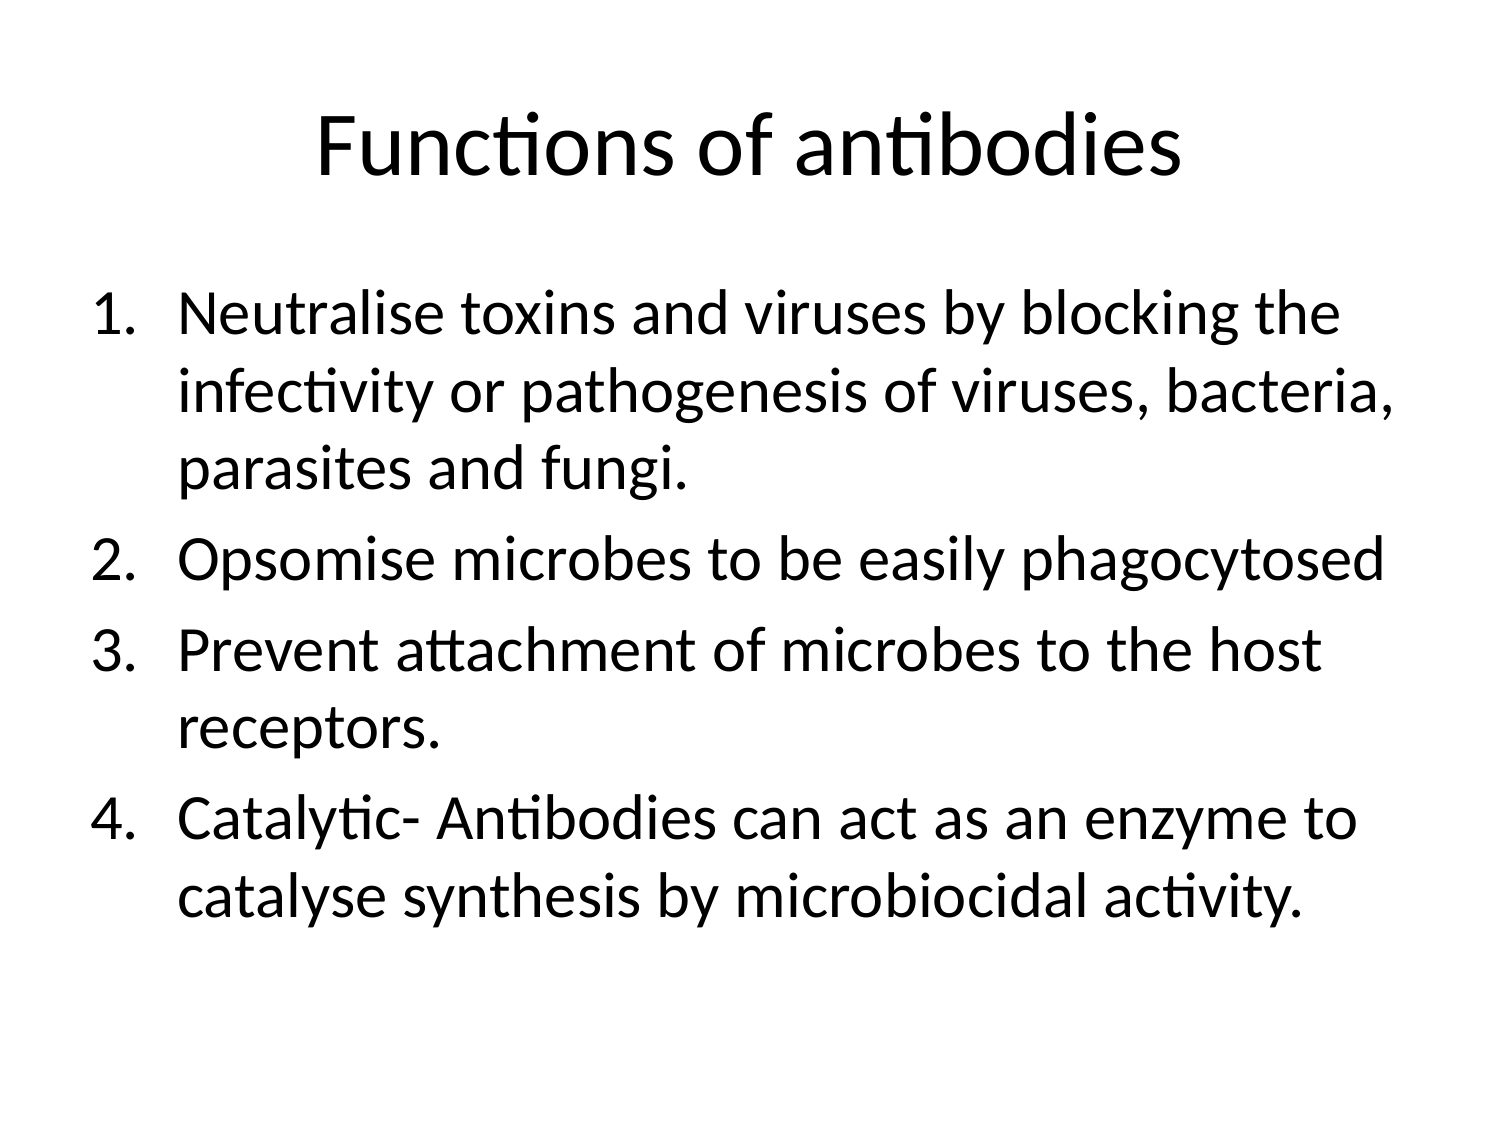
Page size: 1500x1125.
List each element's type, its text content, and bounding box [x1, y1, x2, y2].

list Neutralise toxins and viruses by blocking the infectivity or pathogenesis of viruses, bacteria, parasites and fungi. Opsomise microbes to be easily phagocytosed Prevent attachment of microbes to the host receptors. Catalytic- Antibodies can act as an enzyme to catalyse synthesis by microbiocidal activity. [75, 262, 1425, 1005]
title Functions of antibodies [75, 45, 1425, 233]
